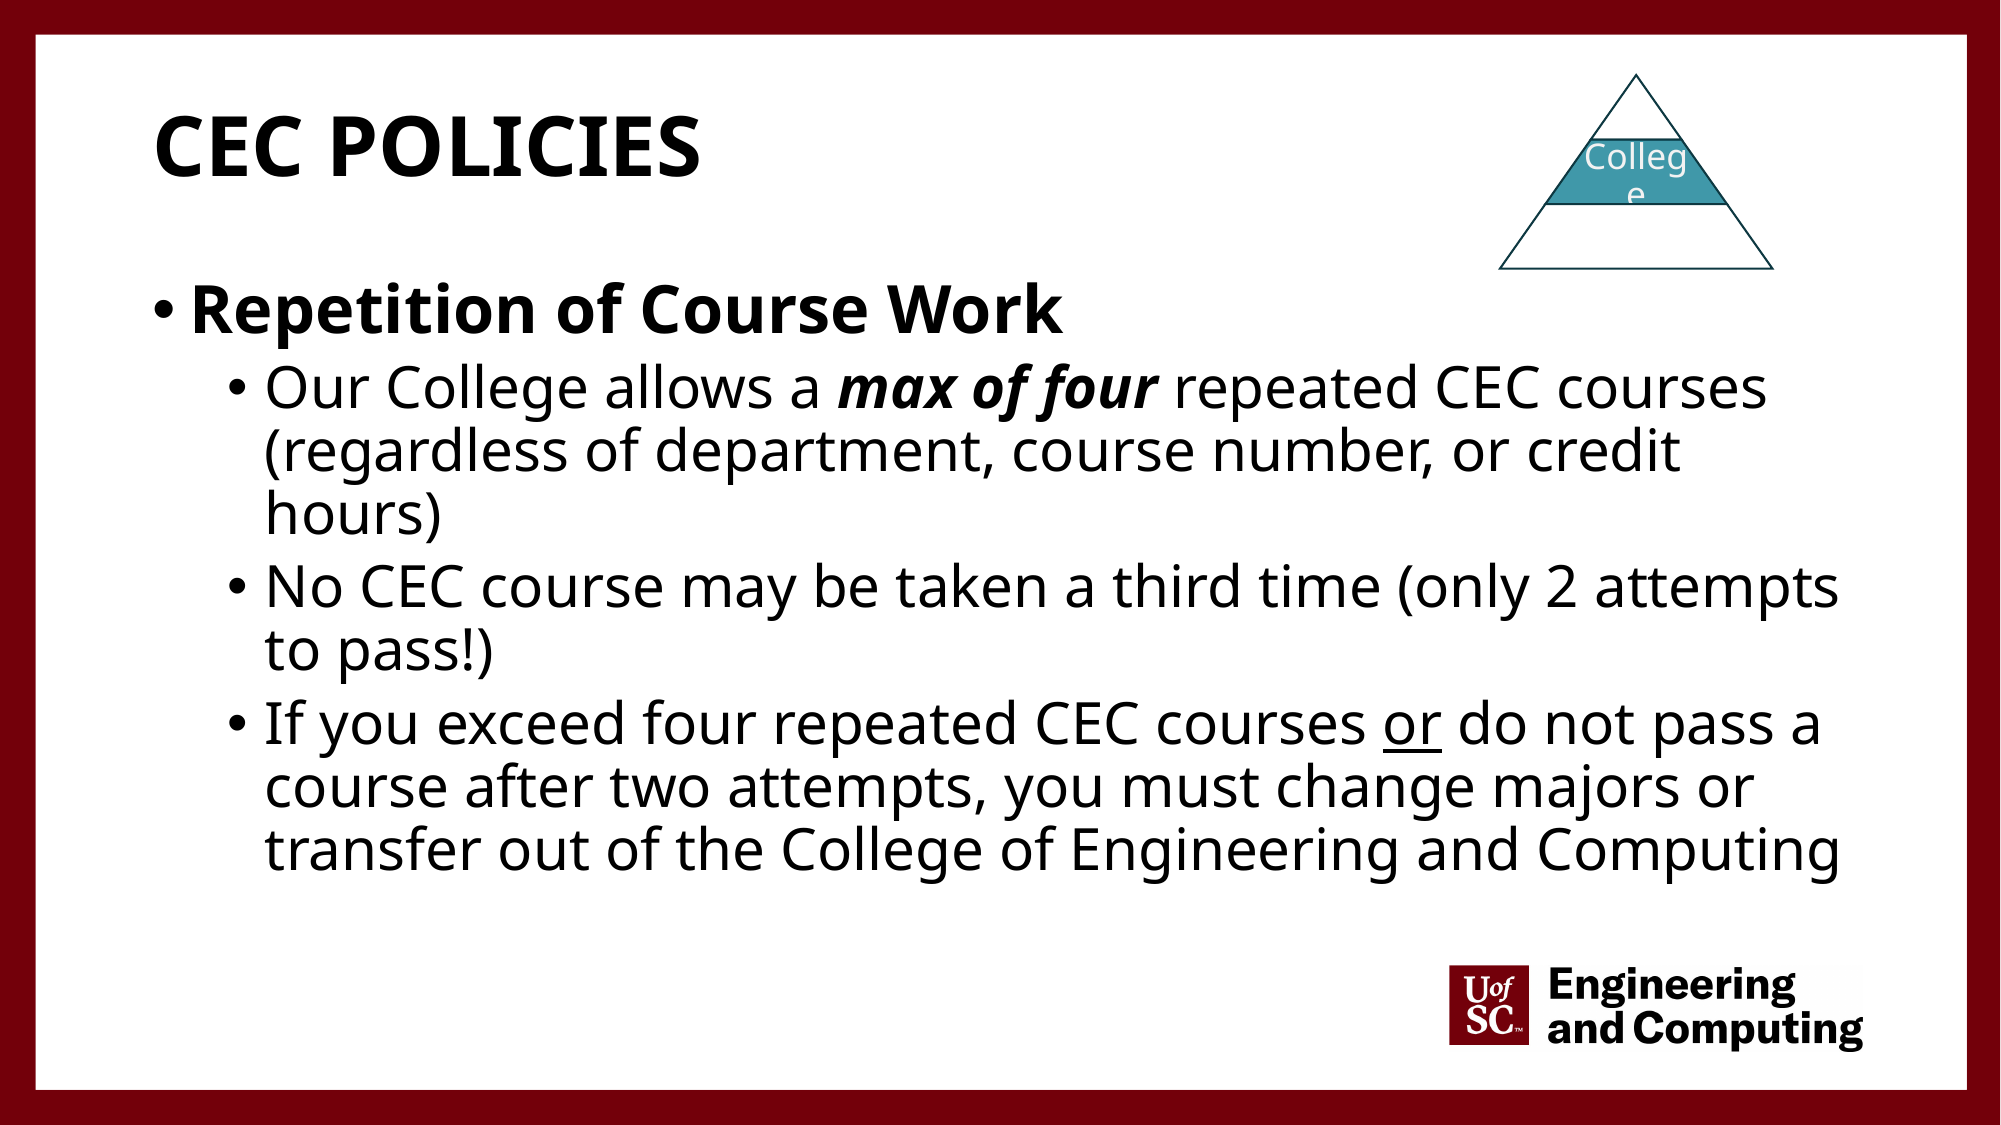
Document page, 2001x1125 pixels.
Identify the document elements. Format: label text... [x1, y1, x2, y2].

list Repetition of Course Work Our College allows a max of four repeated CEC courses (regardless of department, course number, or credit hours) No CEC course may be taken a third time (only 2 attempts to pass!) If you exceed four repeated CEC courses or do not pass a course after two attempts, you must change majors or transfer out of the College of Engineering and Computing [137, 268, 1863, 955]
picture [0, 0, 2001, 1125]
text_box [1499, 74, 1773, 269]
title CEC policies [137, 59, 1863, 240]
